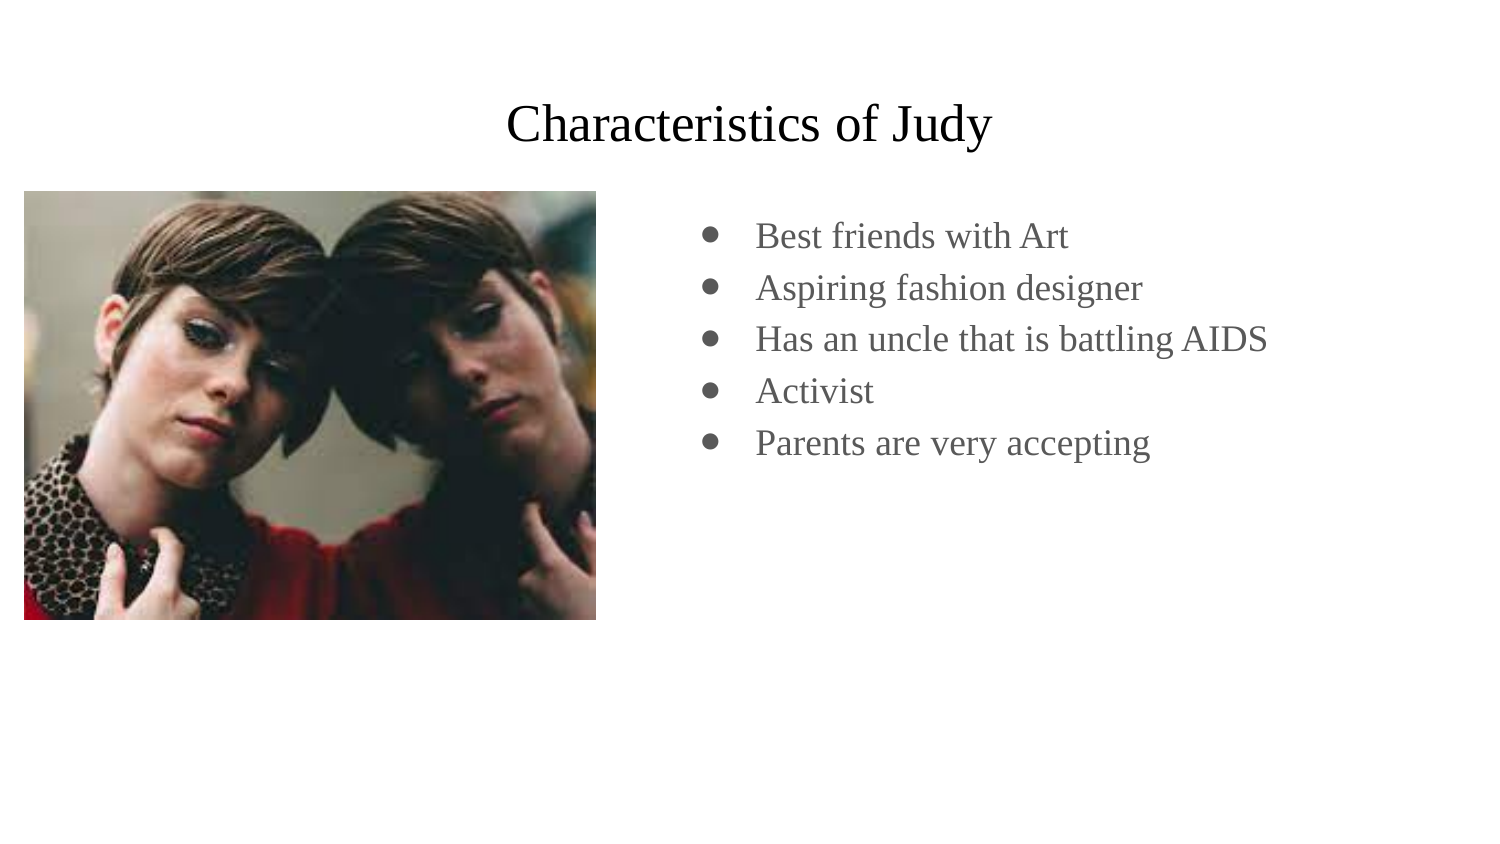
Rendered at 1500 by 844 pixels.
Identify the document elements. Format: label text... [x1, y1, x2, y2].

title Characteristics of Judy [51, 72, 1449, 167]
list Best friends with Art Aspiring fashion designer Has an uncle that is battling AIDS Activist Parents are very accepting [665, 189, 1449, 750]
picture [24, 191, 597, 620]
